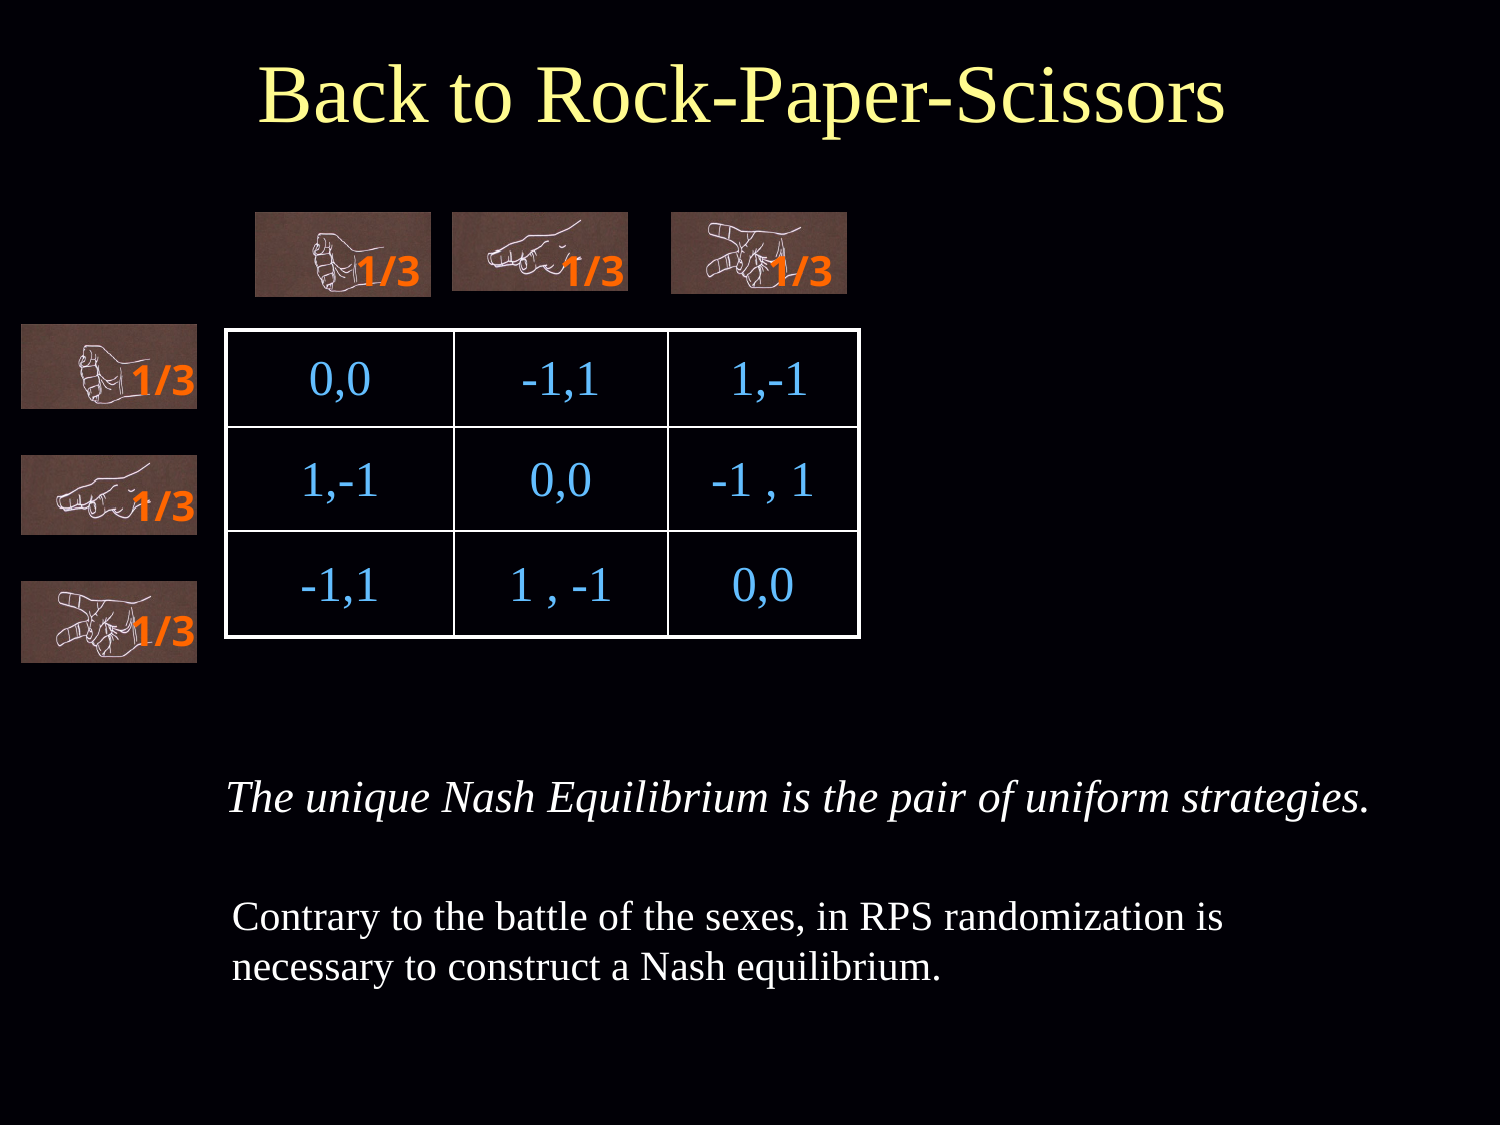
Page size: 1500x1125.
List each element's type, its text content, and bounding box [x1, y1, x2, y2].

picture [254, 212, 431, 237]
text_box Back to Rock-Paper-Scissors [243, 31, 1244, 147]
picture [21, 324, 108, 409]
picture [452, 212, 628, 237]
text_box Contrary to the battle of the sexes, in RPS randomization is necessary to construct a Nash equilibrium. [217, 881, 1373, 996]
picture [21, 455, 108, 535]
picture [21, 581, 108, 663]
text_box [108, 237, 855, 664]
text_box The unique Nash Equilibrium is the pair of uniform strategies. [210, 759, 1387, 830]
picture [671, 212, 847, 237]
